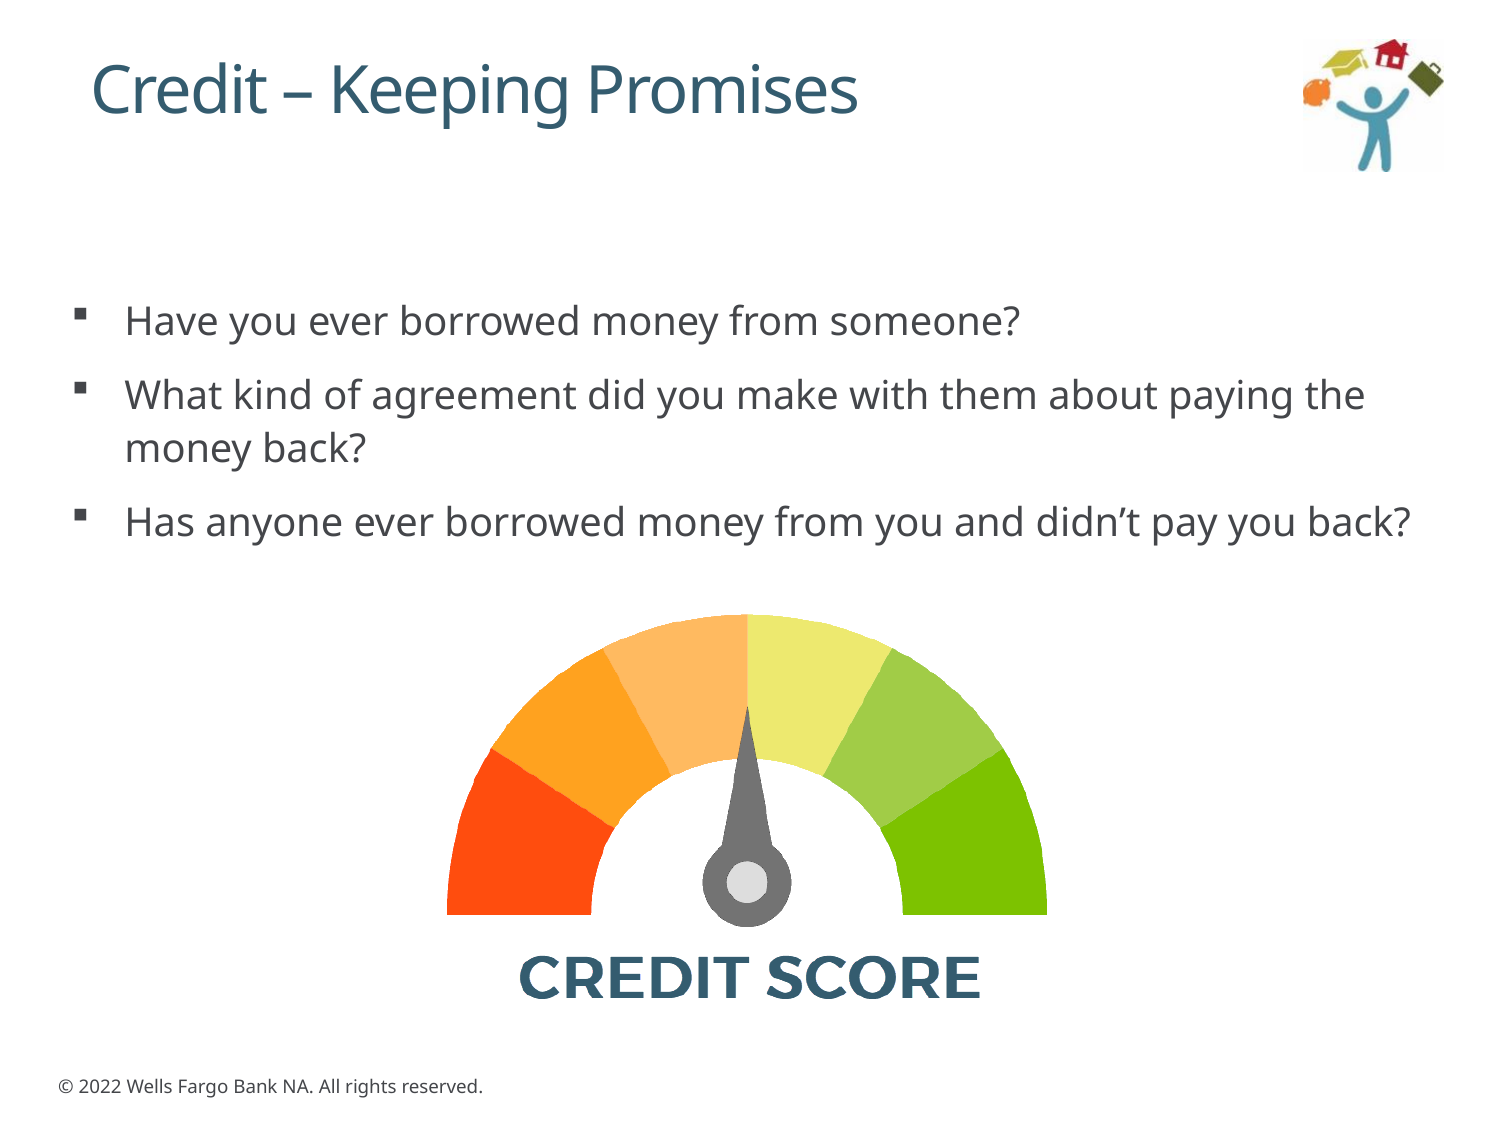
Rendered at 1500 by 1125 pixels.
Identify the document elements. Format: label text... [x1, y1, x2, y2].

title Credit – Keeping Promises [90, 42, 1410, 209]
list Have you ever borrowed money from someone? What kind of agreement did you make with them about paying the money back? Has anyone ever borrowed money from you and didn’t pay you back? [71, 290, 1426, 589]
picture [391, 588, 1109, 1064]
picture [1303, 39, 1444, 172]
